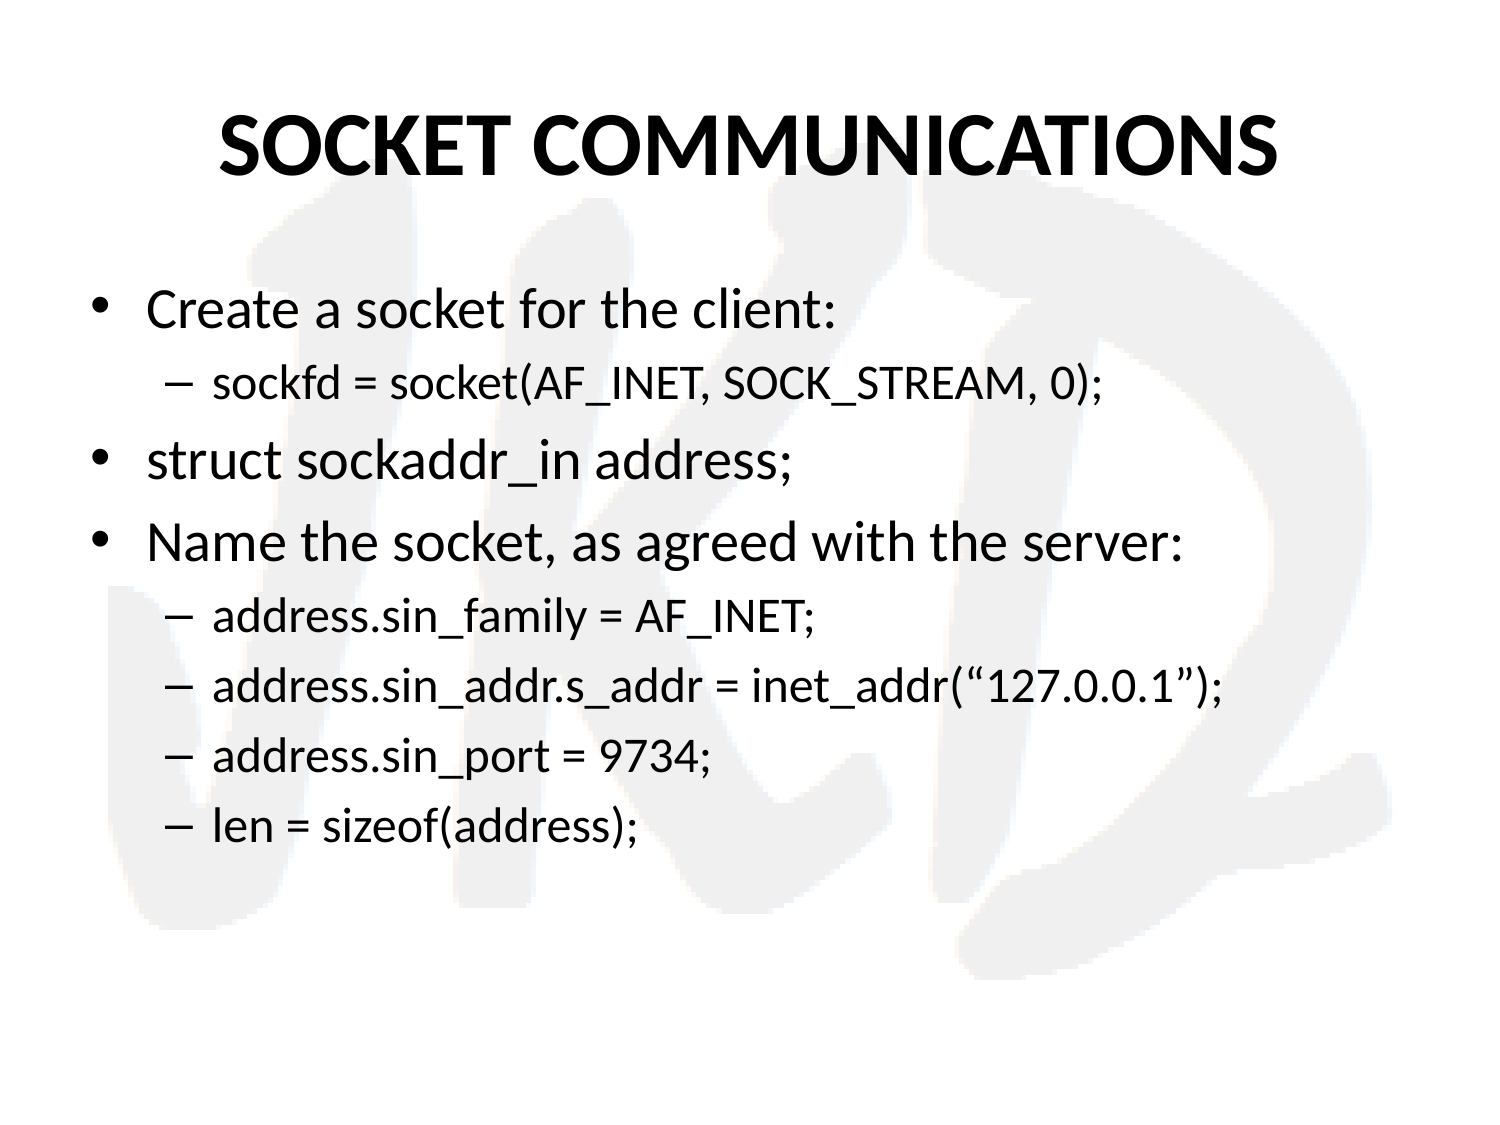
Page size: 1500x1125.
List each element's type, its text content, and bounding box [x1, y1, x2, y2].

title SOCKET COMMUNICATIONS [75, 45, 1425, 233]
list Create a socket for the client: sockfd = socket(AF_INET, SOCK_STREAM, 0); struct sockaddr_in address; Name the socket, as agreed with the server: address.sin_family = AF_INET; address.sin_addr.s_addr = inet_addr(“127.0.0.1”); address.sin_port = 9734; len = sizeof(address); [75, 262, 1425, 1005]
